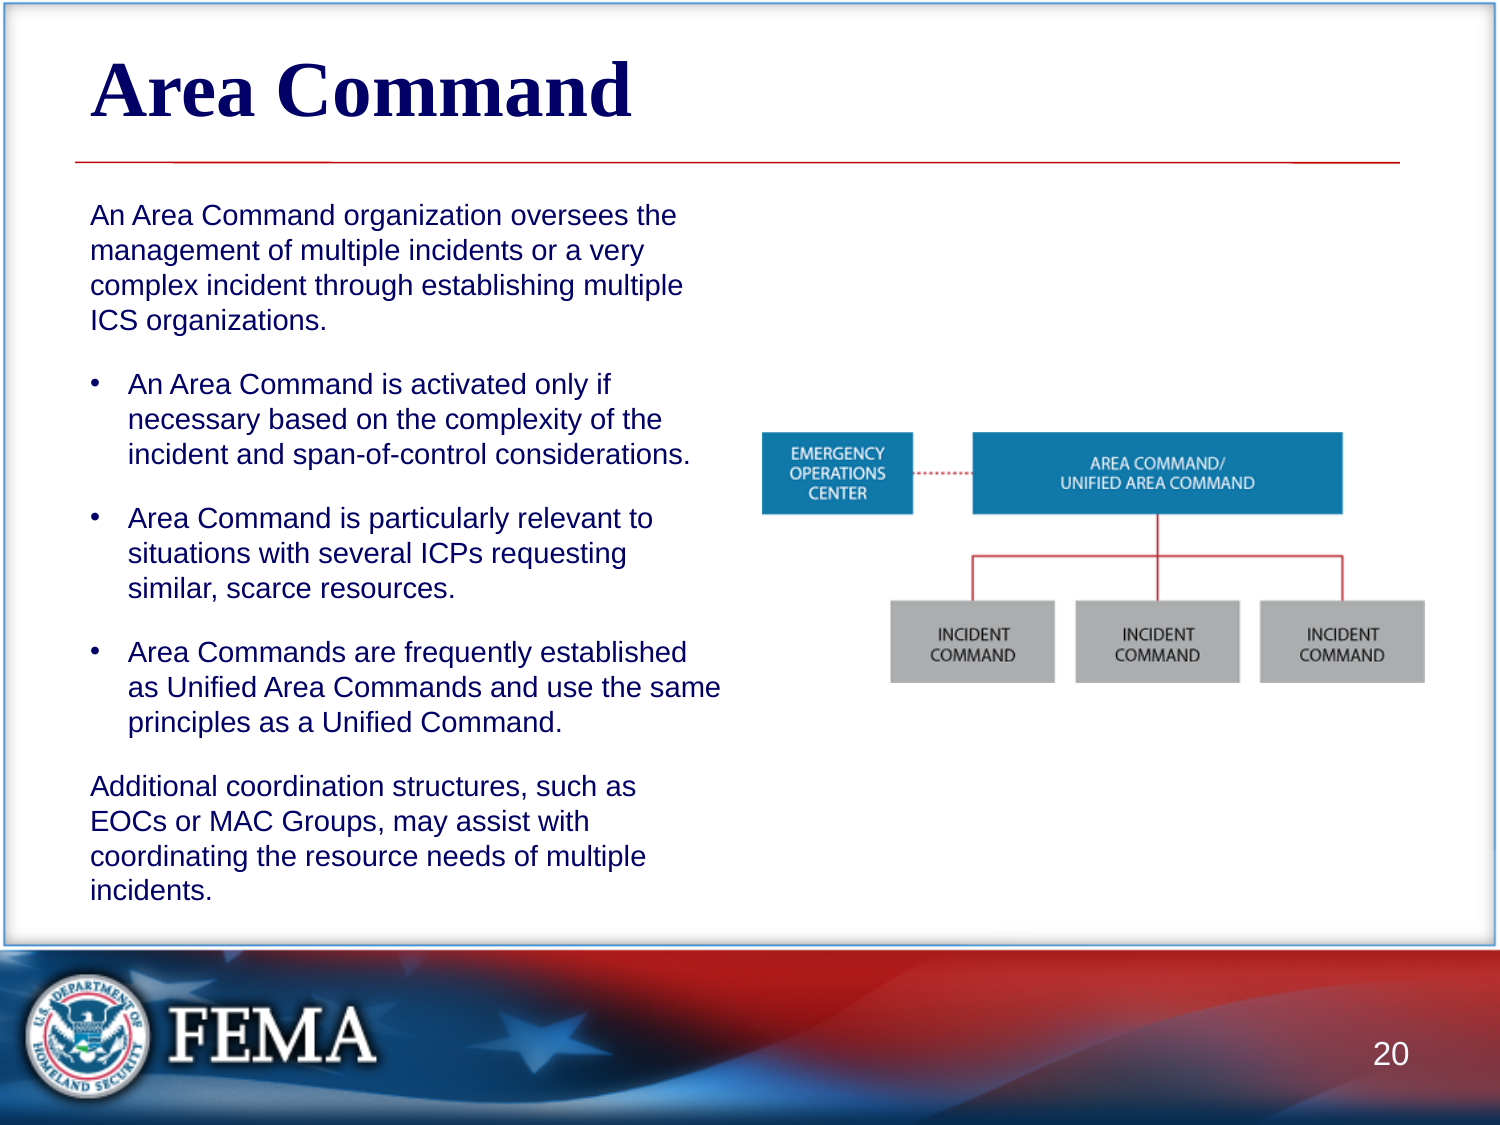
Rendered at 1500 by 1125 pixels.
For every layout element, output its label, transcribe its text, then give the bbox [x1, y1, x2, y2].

picture [0, 0, 1500, 1125]
list An Area Command organization oversees the management of multiple incidents or a very complex incident through establishing multiple ICS organizations. An Area Command is activated only if necessary based on the complexity of the incident and span-of-control considerations. Area Command is particularly relevant to situations with several ICPs requesting similar, scarce resources. Area Commands are frequently established as Unified Area Commands and use the same principles as a Unified Command. Additional coordination structures, such as EOCs or MAC Groups, may assist with coordinating the resource needs of multiple incidents. [75, 189, 737, 927]
slide_number 20 [1074, 1024, 1425, 1103]
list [762, 432, 1426, 683]
title Area Command [75, 32, 1425, 138]
